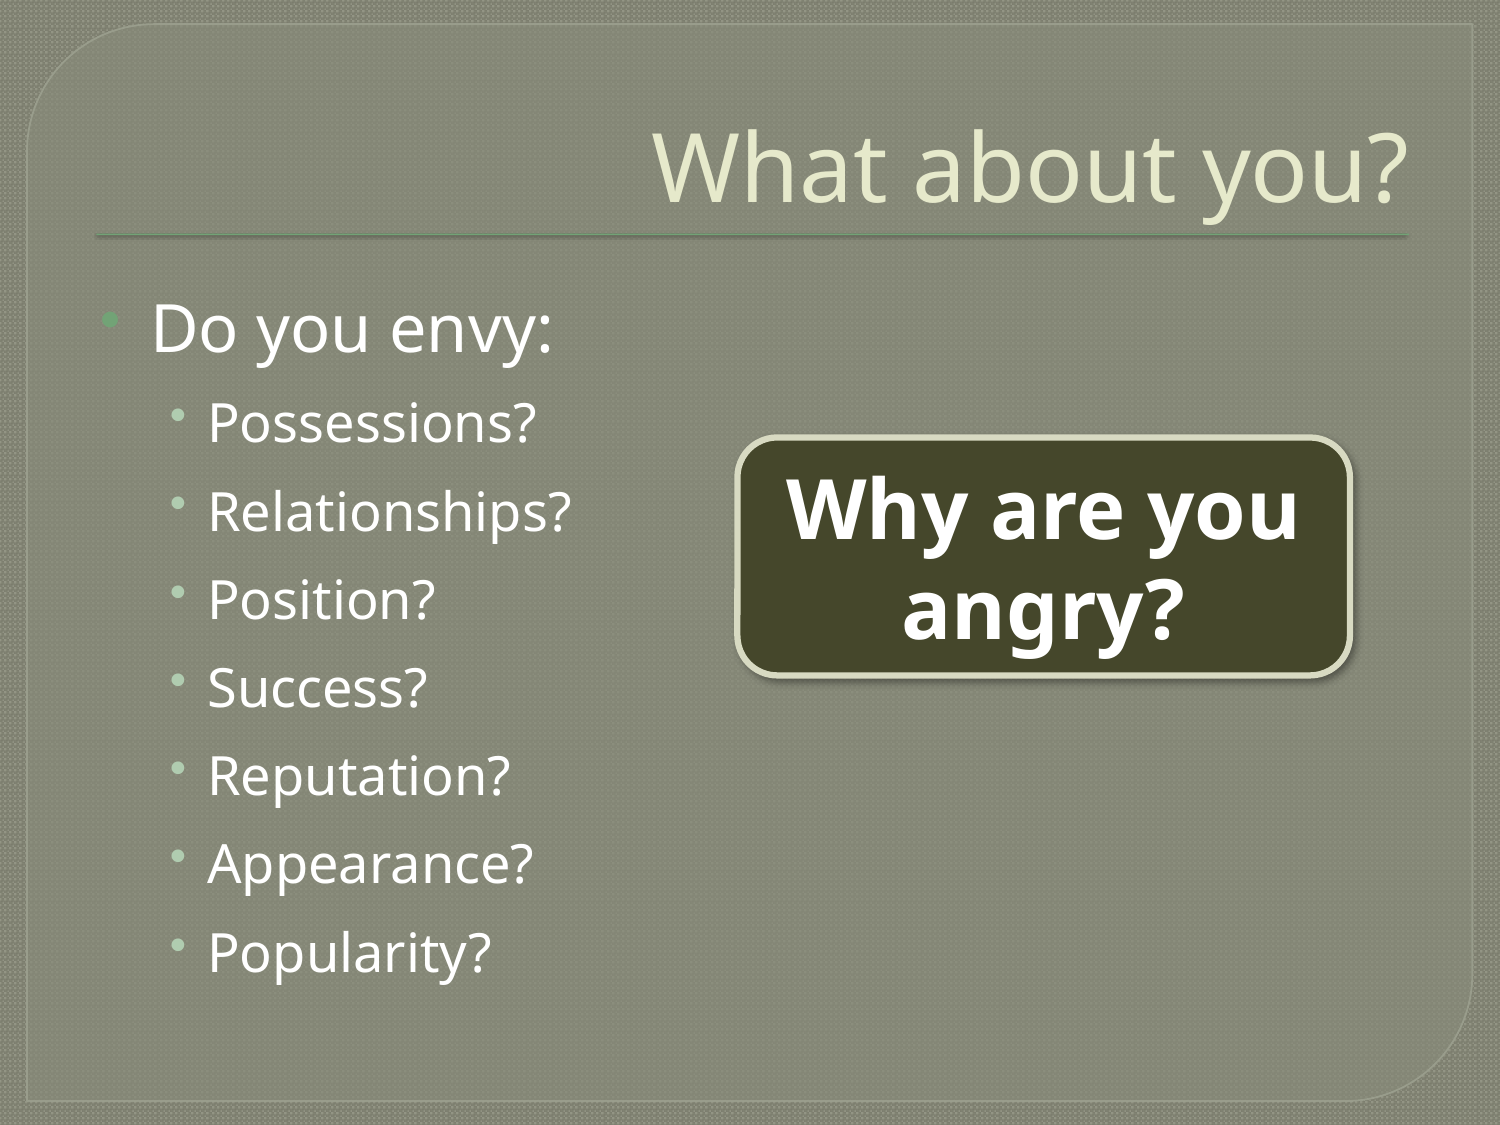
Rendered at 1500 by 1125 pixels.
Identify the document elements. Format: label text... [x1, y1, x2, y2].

text_box Why are you angry? [734, 434, 1354, 679]
title What about you? [75, 41, 1425, 230]
list Do you envy: Possessions? Relationships? Position? Success? Reputation? Appearance? Popularity? [87, 270, 750, 1013]
